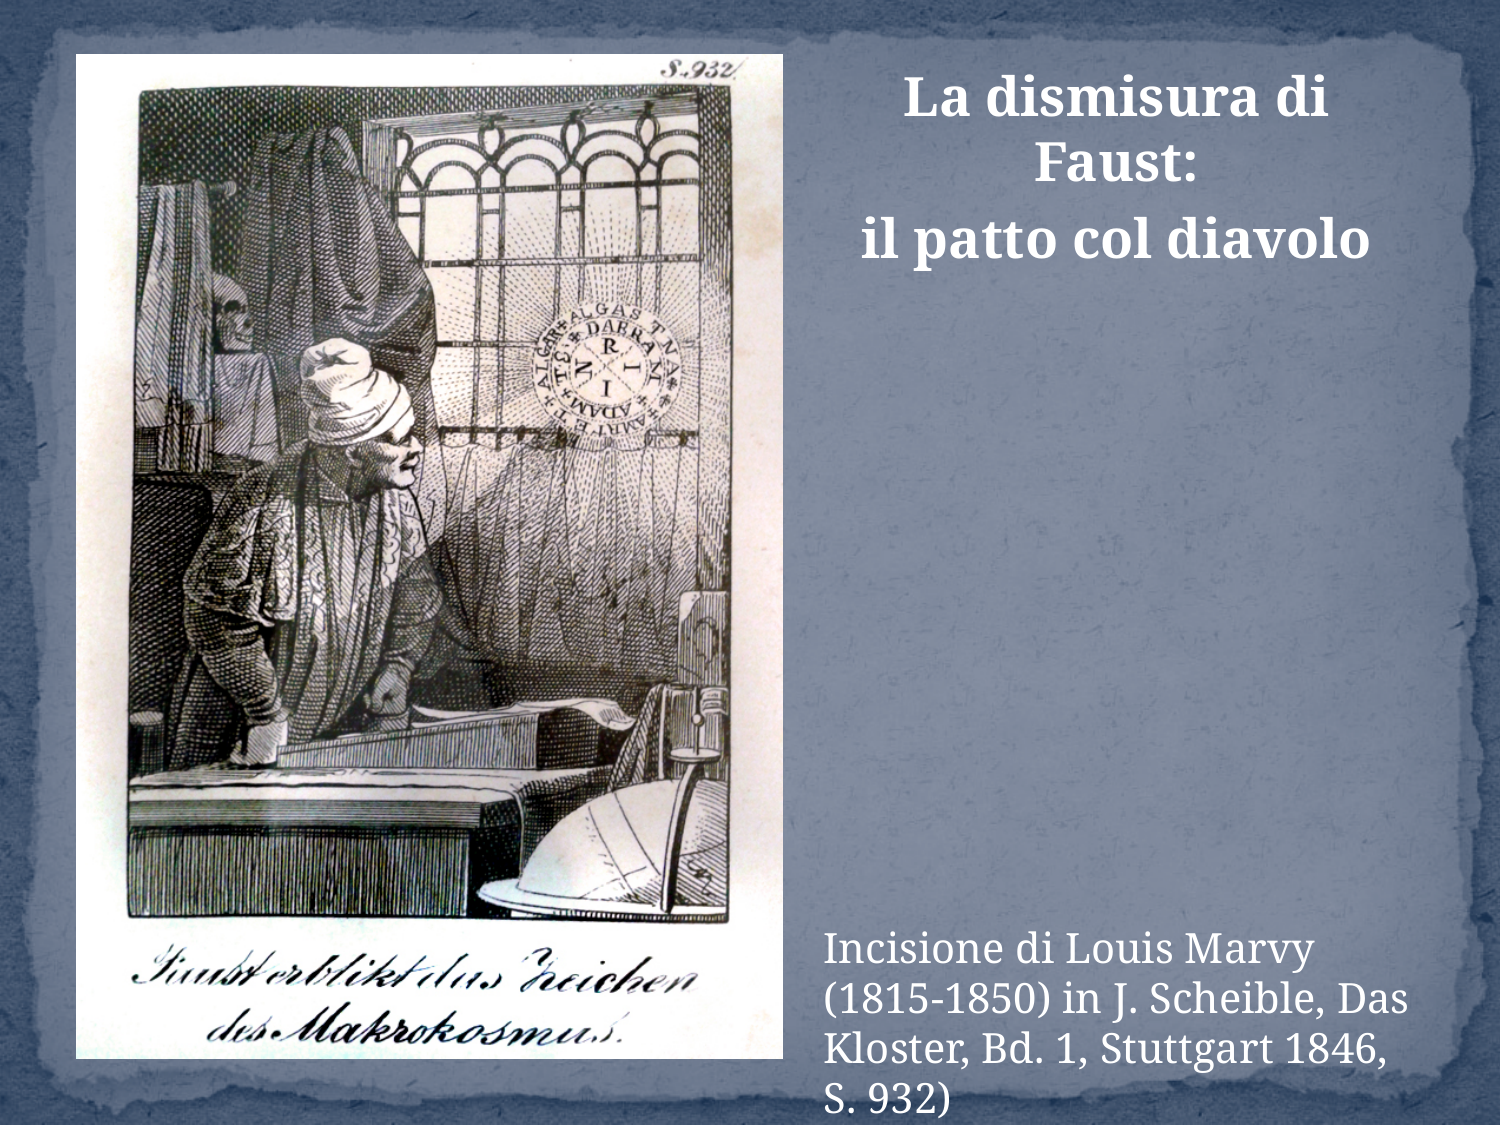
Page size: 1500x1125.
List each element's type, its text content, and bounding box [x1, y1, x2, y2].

list La dismisura di Faust: il patto col diavolo Incisione di Louis Marvy (1815-1850) in J. Scheible, Das Kloster, Bd. 1, Stuttgart 1846, S. 932) [809, 54, 1425, 1059]
picture [76, 54, 784, 1059]
